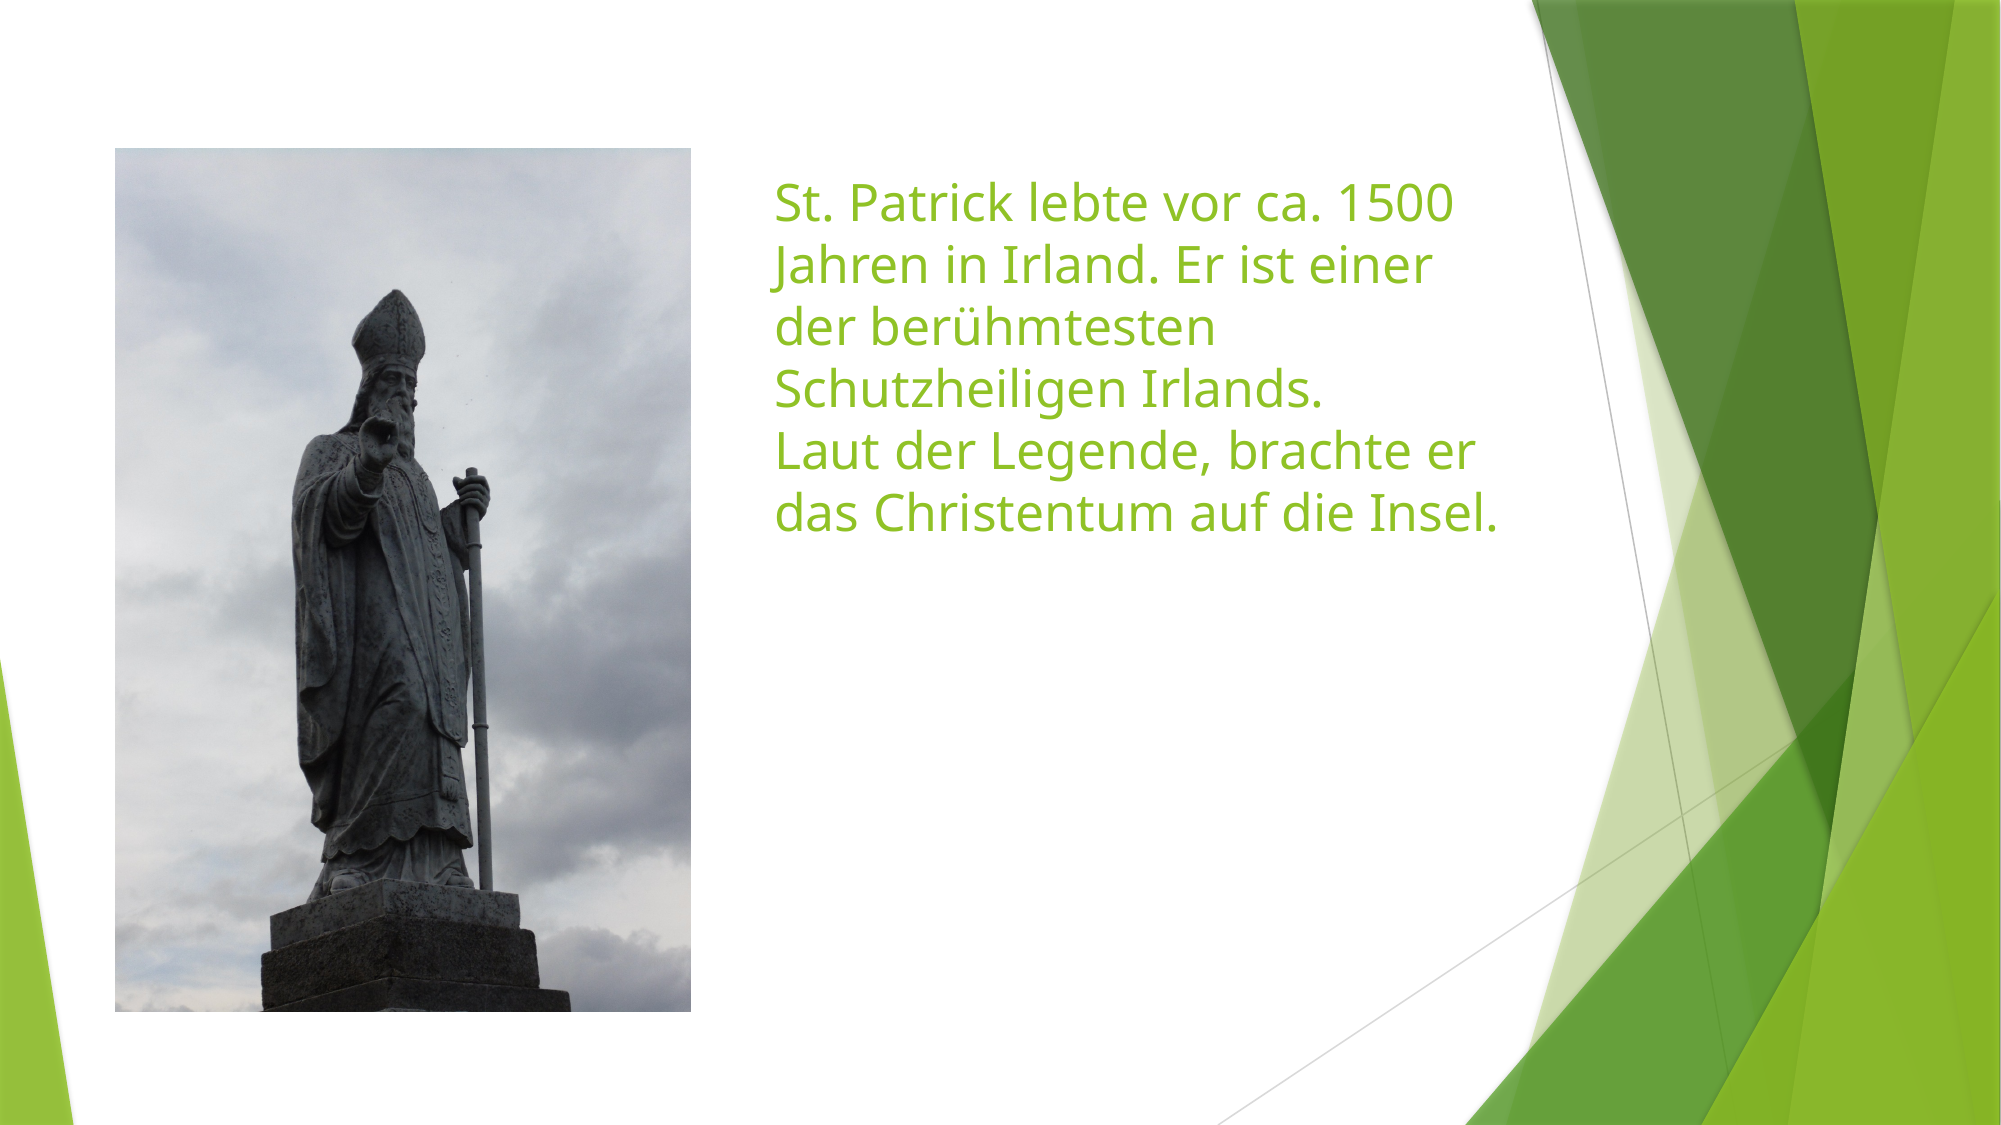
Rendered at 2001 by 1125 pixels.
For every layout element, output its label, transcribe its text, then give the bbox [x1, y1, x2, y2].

title St. Patrick lebte vor ca. 1500 Jahren in Irland. Er ist einer der berühmtesten Schutzheiligen Irlands. Laut der Legende, brachte er das Christentum auf die Insel. [759, 99, 1522, 680]
picture [114, 148, 691, 1013]
